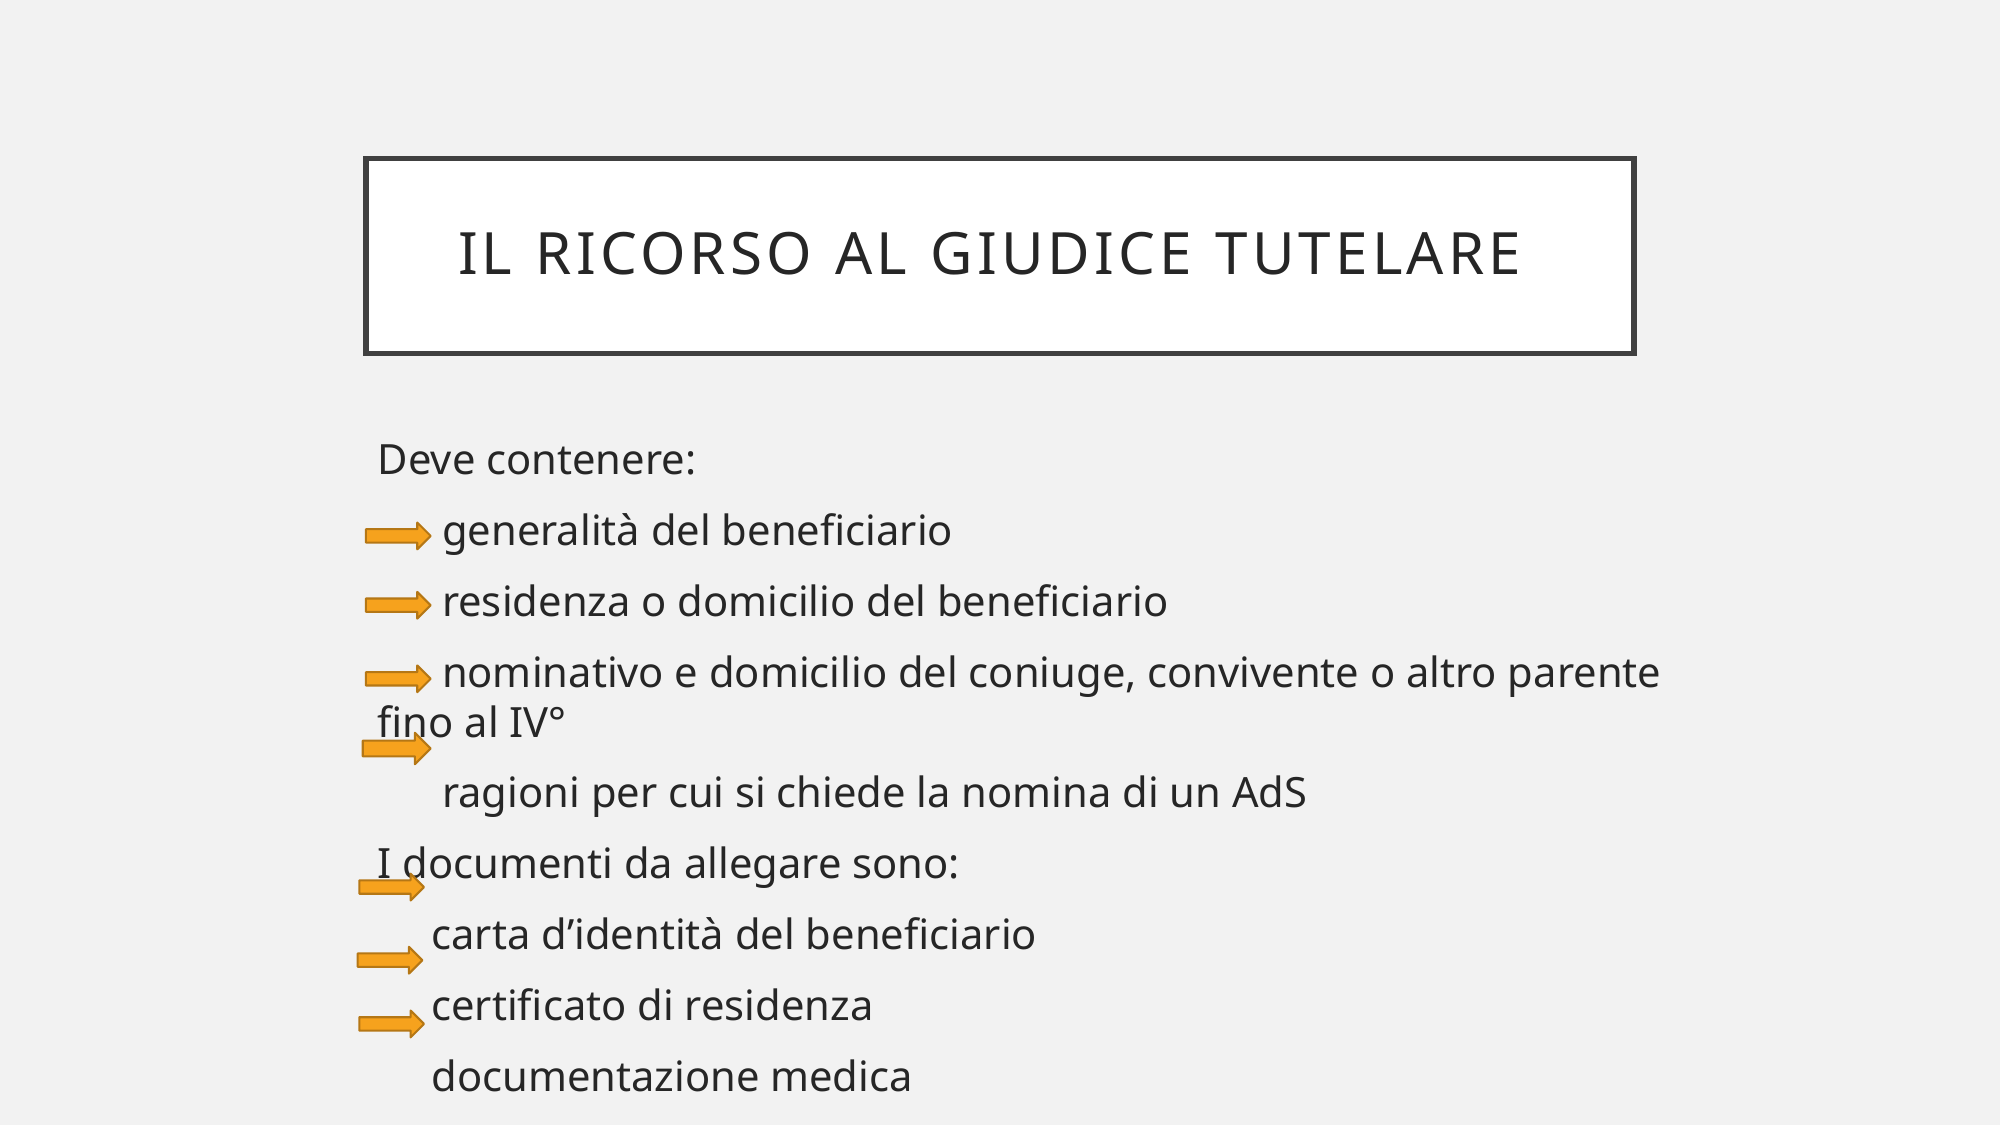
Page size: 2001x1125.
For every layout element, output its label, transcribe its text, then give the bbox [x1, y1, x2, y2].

title Il ricorso al giudice tutelare [363, 156, 1637, 356]
list Deve contenere: generalità del beneficiario residenza o domicilio del beneficiario nominativo e domicilio del coniuge, convivente o altro parente fino al IV° ragioni per cui si chiede la nomina di un AdS I documenti da allegare sono: carta d’identità del beneficiario certificato di residenza documentazione medica [362, 425, 1737, 1102]
text_box [364, 664, 432, 694]
text_box [358, 872, 425, 902]
text_box [358, 1009, 425, 1039]
text_box [364, 590, 432, 620]
text_box [356, 945, 424, 975]
text_box [364, 521, 432, 551]
text_box [361, 731, 432, 766]
